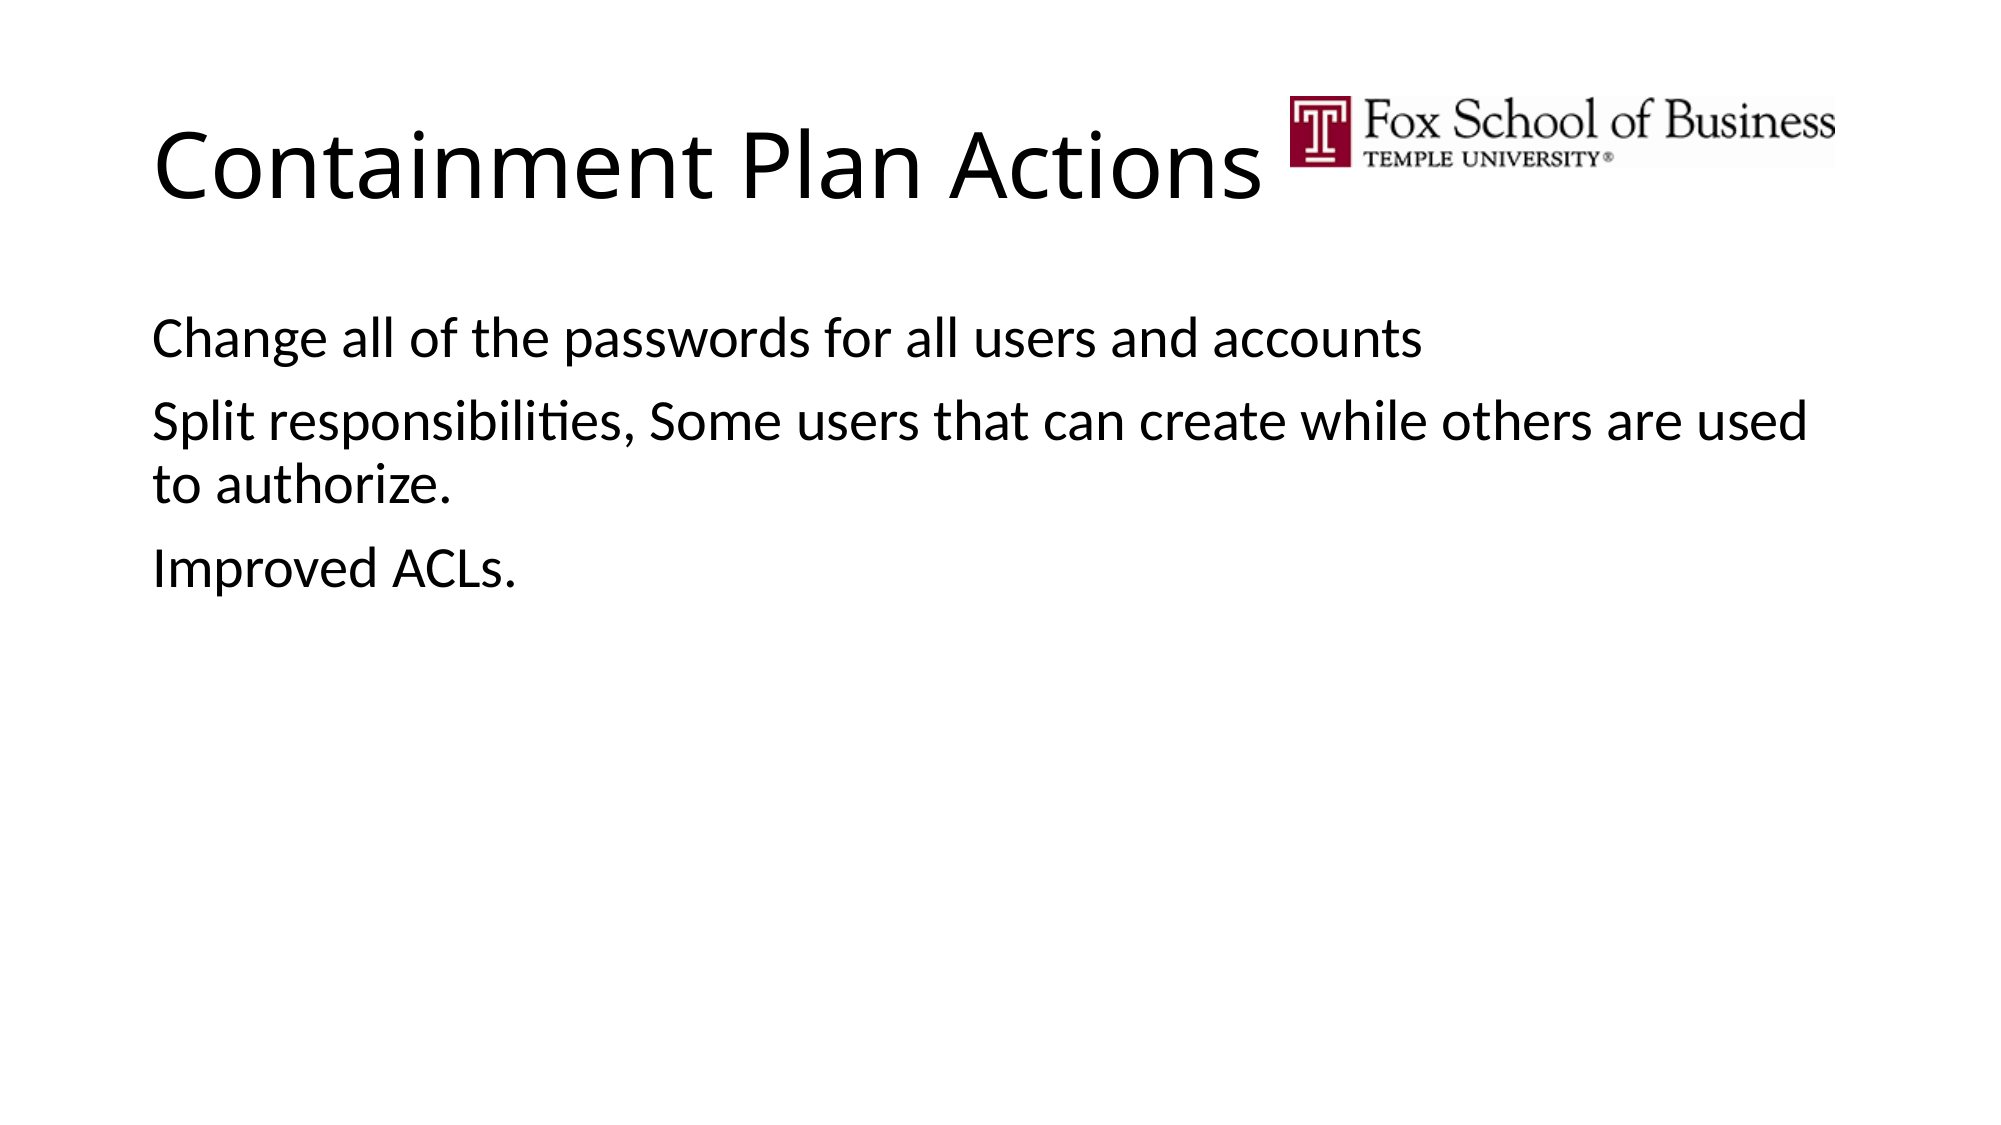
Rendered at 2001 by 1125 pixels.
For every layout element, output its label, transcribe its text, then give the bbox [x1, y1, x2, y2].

title Containment Plan Actions [137, 59, 1863, 278]
list Change all of the passwords for all users and accounts Split responsibilities, Some users that can create while others are used to authorize. Improved ACLs. [137, 299, 1863, 1014]
